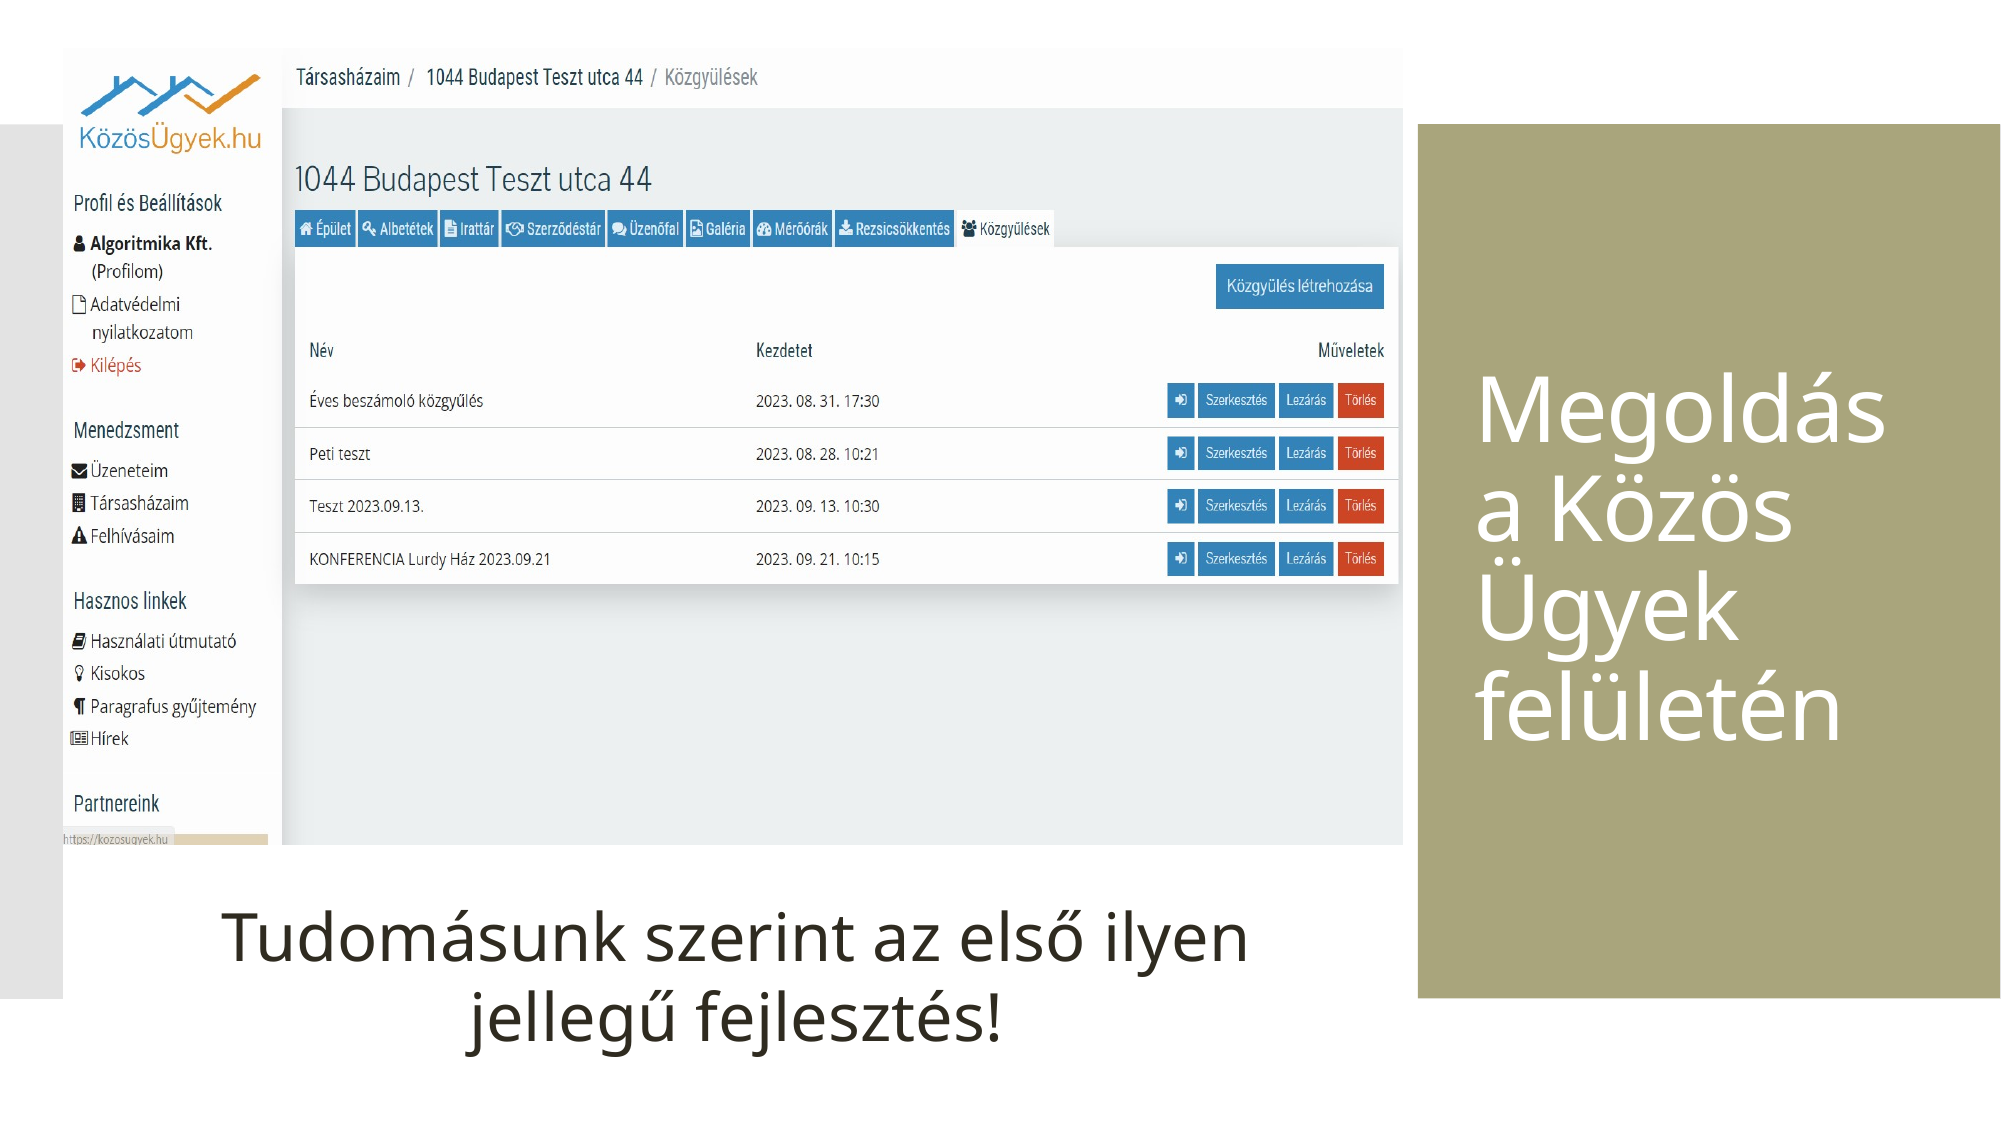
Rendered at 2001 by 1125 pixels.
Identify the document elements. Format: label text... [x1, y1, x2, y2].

text_box [0, 0, 2000, 1125]
text_box [1417, 123, 2000, 999]
text_box Tudomásunk szerint az első ilyen jellegű fejlesztés! [126, 887, 1347, 1063]
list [62, 48, 1403, 846]
text_box [0, 124, 64, 1000]
title Megoldás a Közös Ügyek felületén [1459, 184, 1943, 940]
